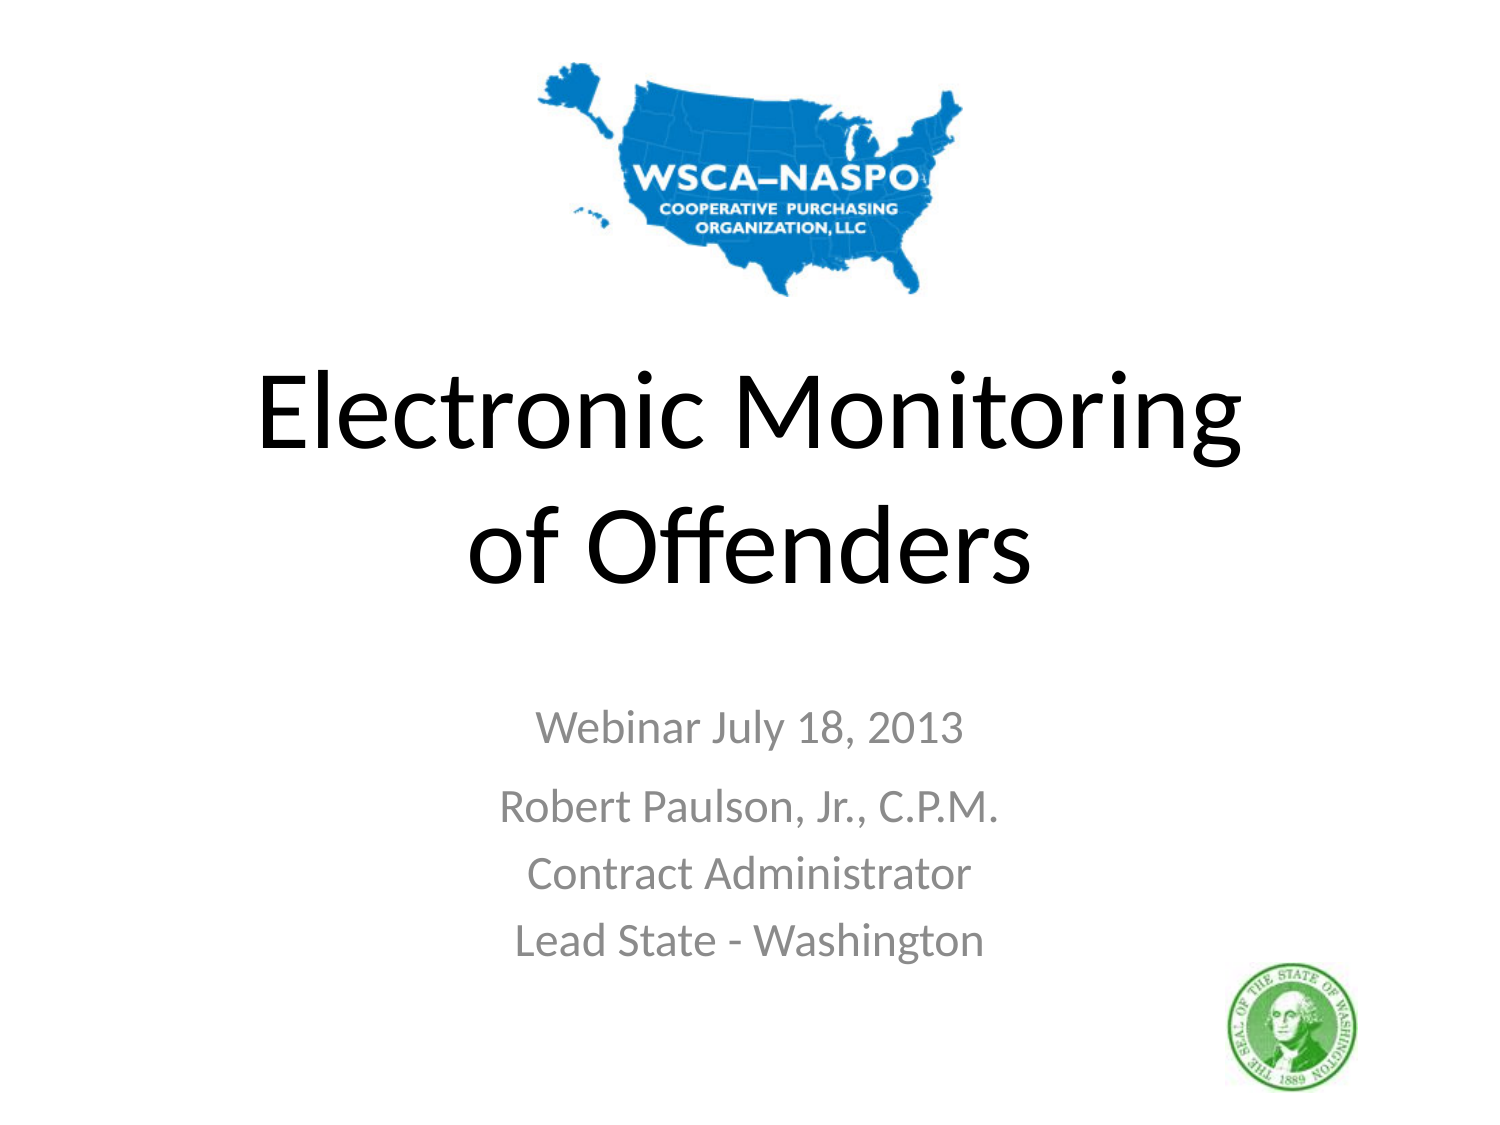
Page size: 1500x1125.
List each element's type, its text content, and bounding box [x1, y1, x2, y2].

title Electronic Monitoring of Offenders [112, 350, 1388, 592]
subtitle Webinar July 18, 2013 Robert Paulson, Jr., C.P.M. Contract Administrator Lead State - Washington [225, 687, 1275, 975]
picture [537, 62, 963, 297]
picture [1225, 962, 1358, 1094]
